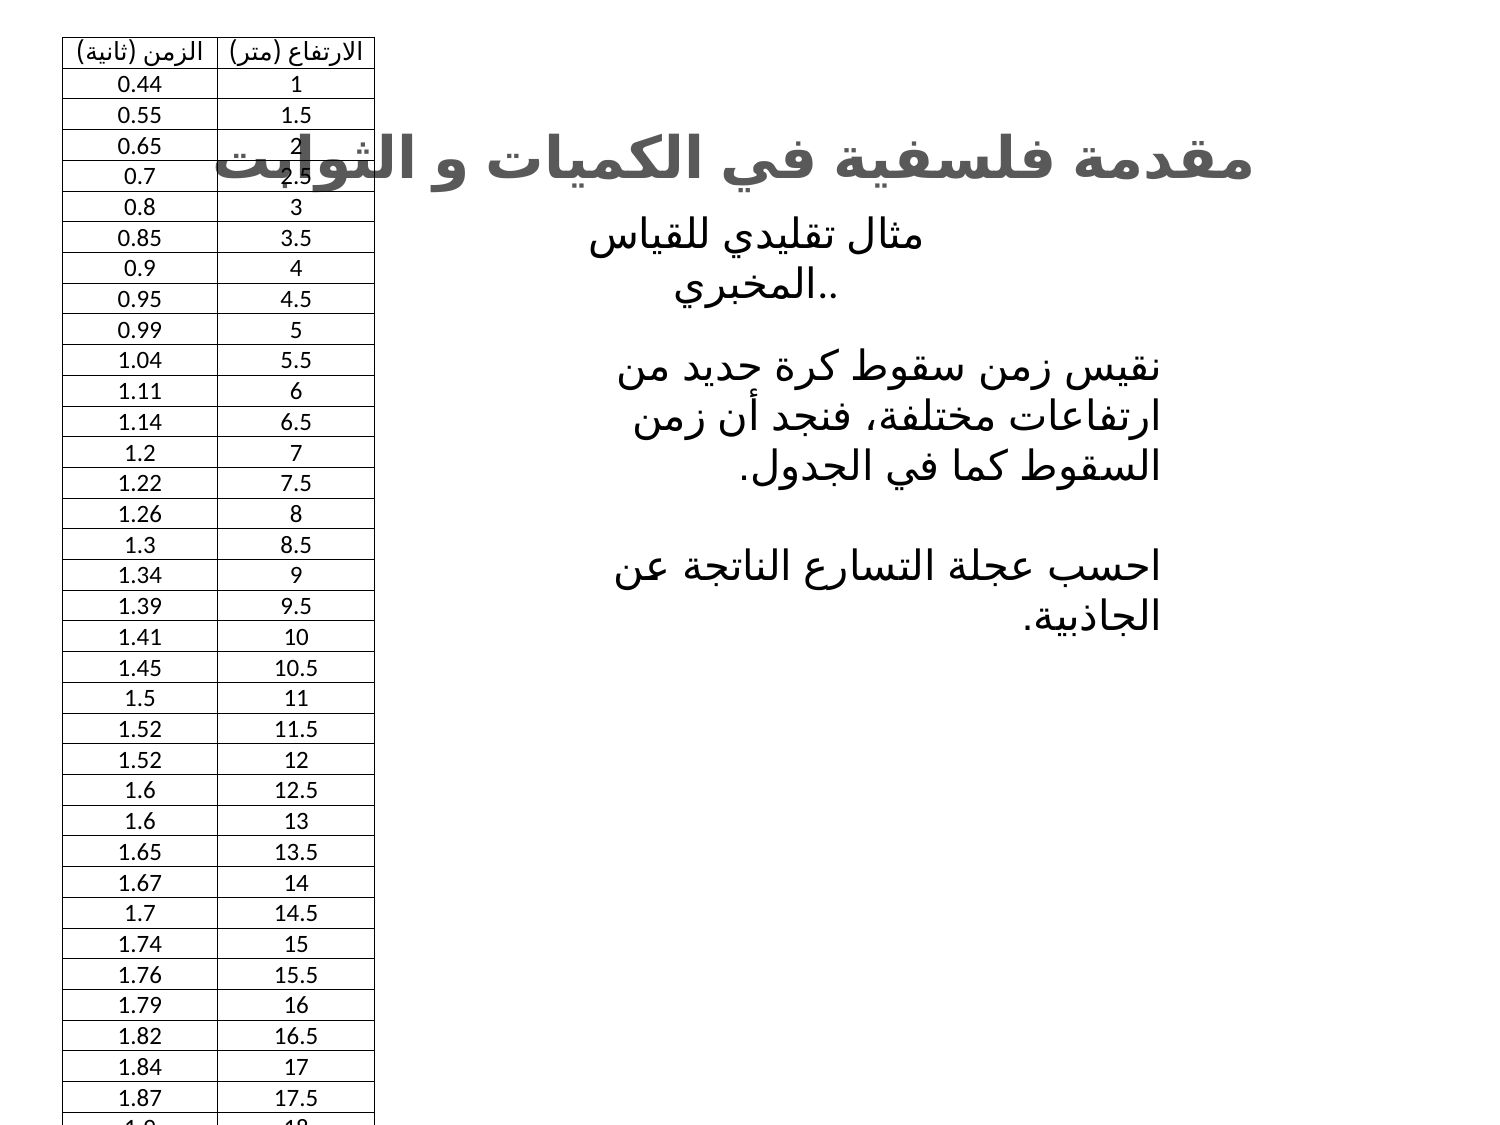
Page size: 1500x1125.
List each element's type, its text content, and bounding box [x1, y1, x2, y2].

table_cell 5.5 [218, 345, 374, 375]
table_cell 0.65 [63, 130, 217, 160]
table_cell 8 [218, 499, 374, 528]
table_cell 1.41 [63, 621, 217, 651]
table_cell 8.5 [218, 529, 374, 559]
table_cell 0.44 [63, 69, 217, 98]
table_cell 1.34 [63, 560, 217, 590]
table_cell 14 [218, 867, 374, 897]
table_header الزمن (ثانية) [63, 38, 217, 68]
table_cell 1.74 [63, 929, 217, 958]
table_cell 1.3 [63, 529, 217, 559]
table_cell 1.2 [63, 437, 217, 467]
table_cell 10 [218, 621, 374, 651]
table_cell 1.14 [63, 407, 217, 436]
table_cell 14.5 [218, 898, 374, 928]
table_cell 16.5 [218, 1021, 374, 1050]
table_cell 11.5 [218, 714, 374, 743]
table_cell 17 [218, 1051, 374, 1081]
table_cell 0.55 [63, 99, 217, 129]
table_cell 0.99 [63, 314, 217, 344]
table_cell 15.5 [218, 959, 374, 989]
table_cell 7.5 [218, 468, 374, 498]
table_cell 6.5 [218, 407, 374, 436]
table_cell 1.84 [63, 1051, 217, 1081]
table_cell 4 [218, 253, 374, 283]
table_cell 1.6 [63, 806, 217, 835]
table_cell 1.22 [63, 468, 217, 498]
text_box نقيس زمن سقوط كرة حديد من ارتفاعات مختلفة، فنجد أن زمن السقوط كما في الجدول. احسب عجلة التسارع الناتجة عن الجاذبية. [562, 338, 1163, 639]
table_cell 3.5 [218, 222, 374, 252]
table_cell 12 [218, 744, 374, 774]
table_cell 12.5 [218, 775, 374, 805]
table_cell 6 [218, 376, 374, 406]
table_cell 1.11 [63, 376, 217, 406]
table_cell 1.7 [63, 898, 217, 928]
table_cell 1.6 [63, 775, 217, 805]
table_cell 0.9 [63, 253, 217, 283]
table_cell 2.5 [218, 161, 374, 191]
table_cell 1.79 [63, 990, 217, 1020]
table_cell 1.04 [63, 345, 217, 375]
text_box مقدمة فلسفية في الكميات و الثوابت [375, 112, 1271, 198]
table_cell 3 [218, 192, 374, 221]
table_cell 1.87 [63, 1082, 217, 1112]
table_cell 1.39 [63, 591, 217, 620]
table_cell 1.52 [63, 744, 217, 774]
table_cell 2 [218, 130, 374, 160]
table_cell 1.65 [63, 836, 217, 866]
table_cell 1.5 [218, 99, 374, 129]
table_cell 1.26 [63, 499, 217, 528]
table_cell 13.5 [218, 836, 374, 866]
table_cell 1.52 [63, 714, 217, 743]
table_cell 0.8 [63, 192, 217, 221]
table_cell 1.82 [63, 1021, 217, 1050]
table_cell 11 [218, 683, 374, 713]
table_cell 7 [218, 437, 374, 467]
table_cell 10.5 [218, 652, 374, 682]
text_box مثال تقليدي للقياس المخبري.. [512, 199, 1000, 315]
table_cell 17.5 [218, 1082, 374, 1112]
table_cell 1.45 [63, 652, 217, 682]
table_cell 16 [218, 990, 374, 1020]
table_header الارتفاع (متر) [218, 38, 374, 68]
table_cell 0.85 [63, 222, 217, 252]
table_cell 4.5 [218, 284, 374, 313]
table_cell 5 [218, 314, 374, 344]
table_cell 1.9 [63, 1113, 217, 1125]
table_cell 13 [218, 806, 374, 835]
table_cell 18 [218, 1113, 374, 1125]
table_cell 0.7 [63, 161, 217, 191]
table_cell 1.76 [63, 959, 217, 989]
table_cell 0.95 [63, 284, 217, 313]
table_cell 1.67 [63, 867, 217, 897]
table_cell 15 [218, 929, 374, 958]
table_cell 9 [218, 560, 374, 590]
table_cell 1.5 [63, 683, 217, 713]
table_cell 9.5 [218, 591, 374, 620]
table_cell 1 [218, 69, 374, 98]
